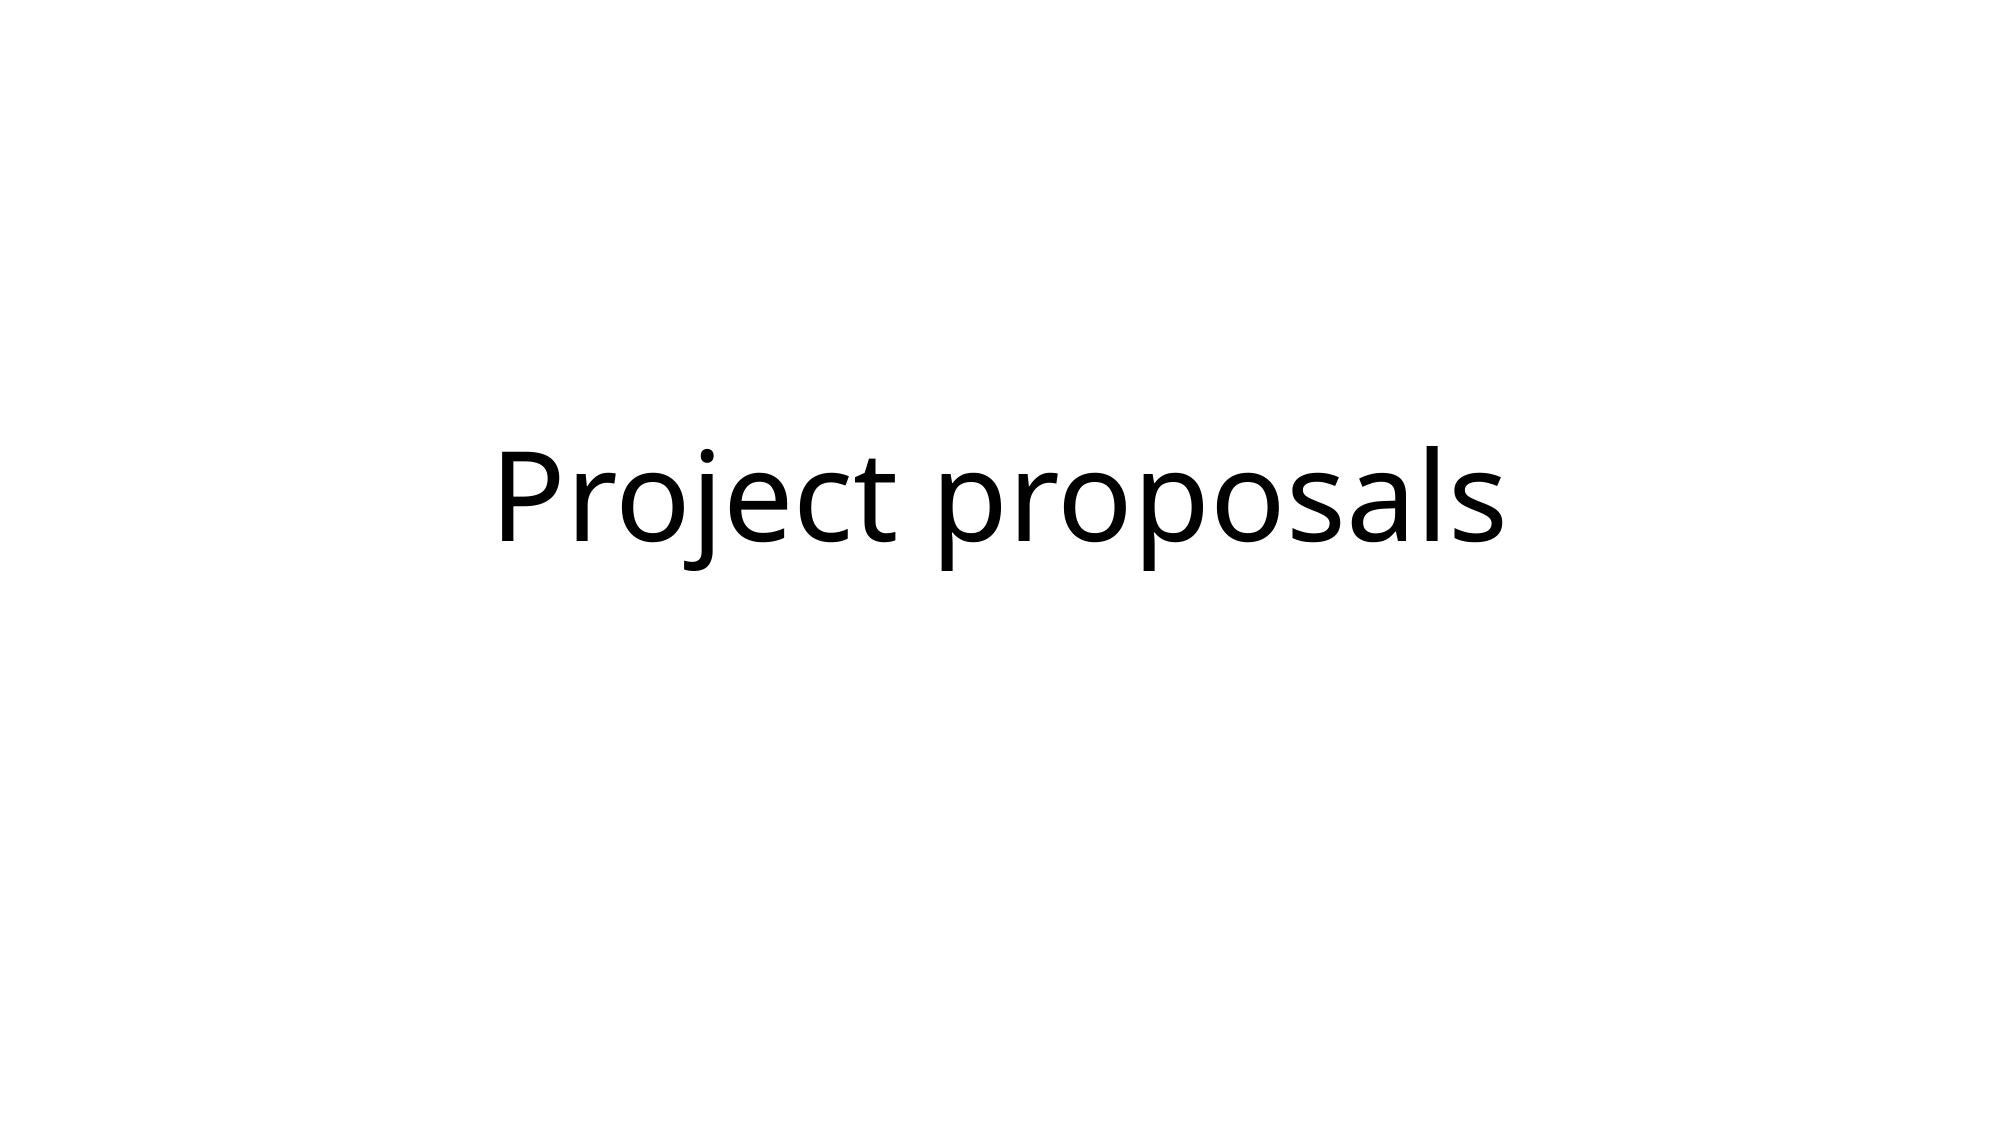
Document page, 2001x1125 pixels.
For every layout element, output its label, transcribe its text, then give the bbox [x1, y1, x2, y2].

title Project proposals [249, 184, 1750, 576]
